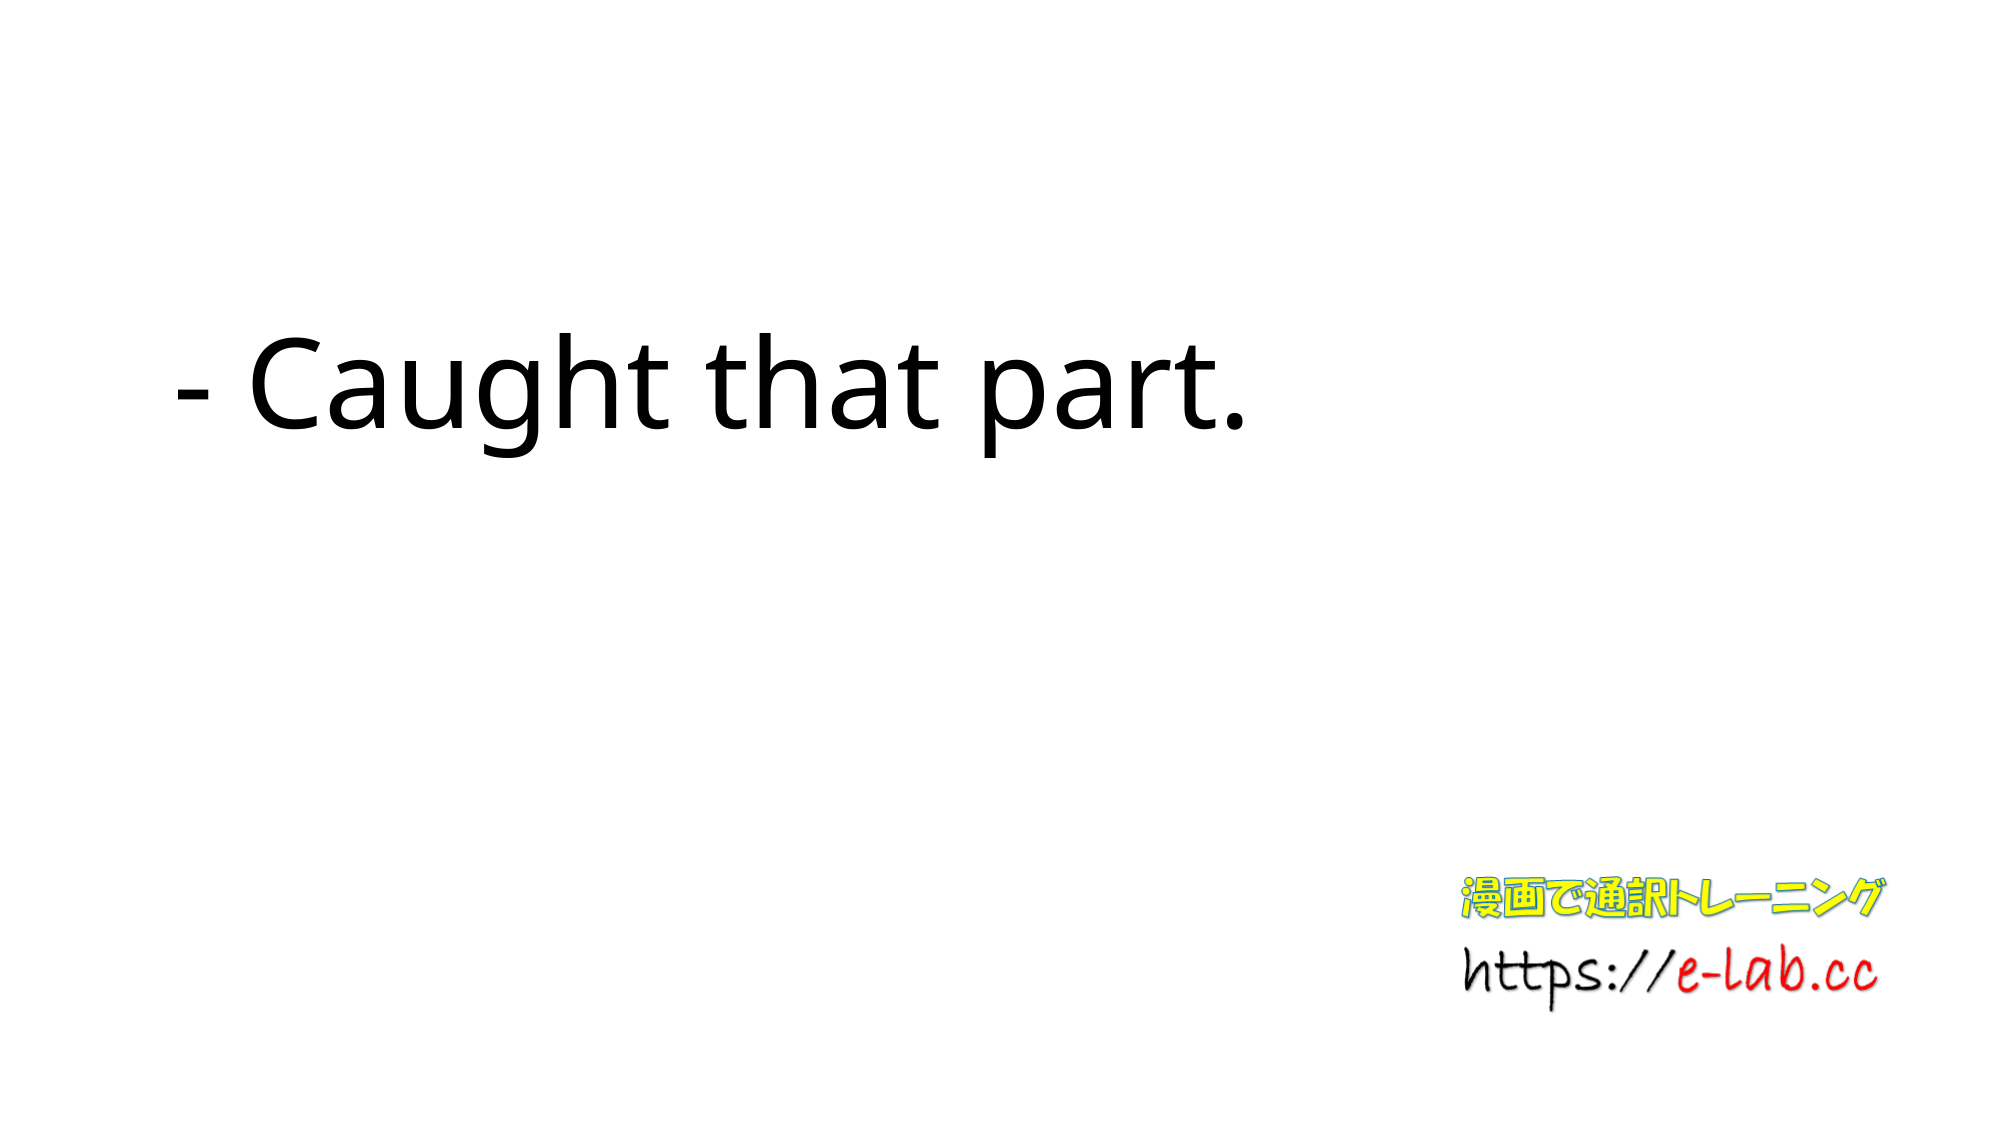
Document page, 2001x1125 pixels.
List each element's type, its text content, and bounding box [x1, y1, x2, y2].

picture [1417, 861, 1924, 1061]
title - Caught that part. [158, 276, 1933, 464]
